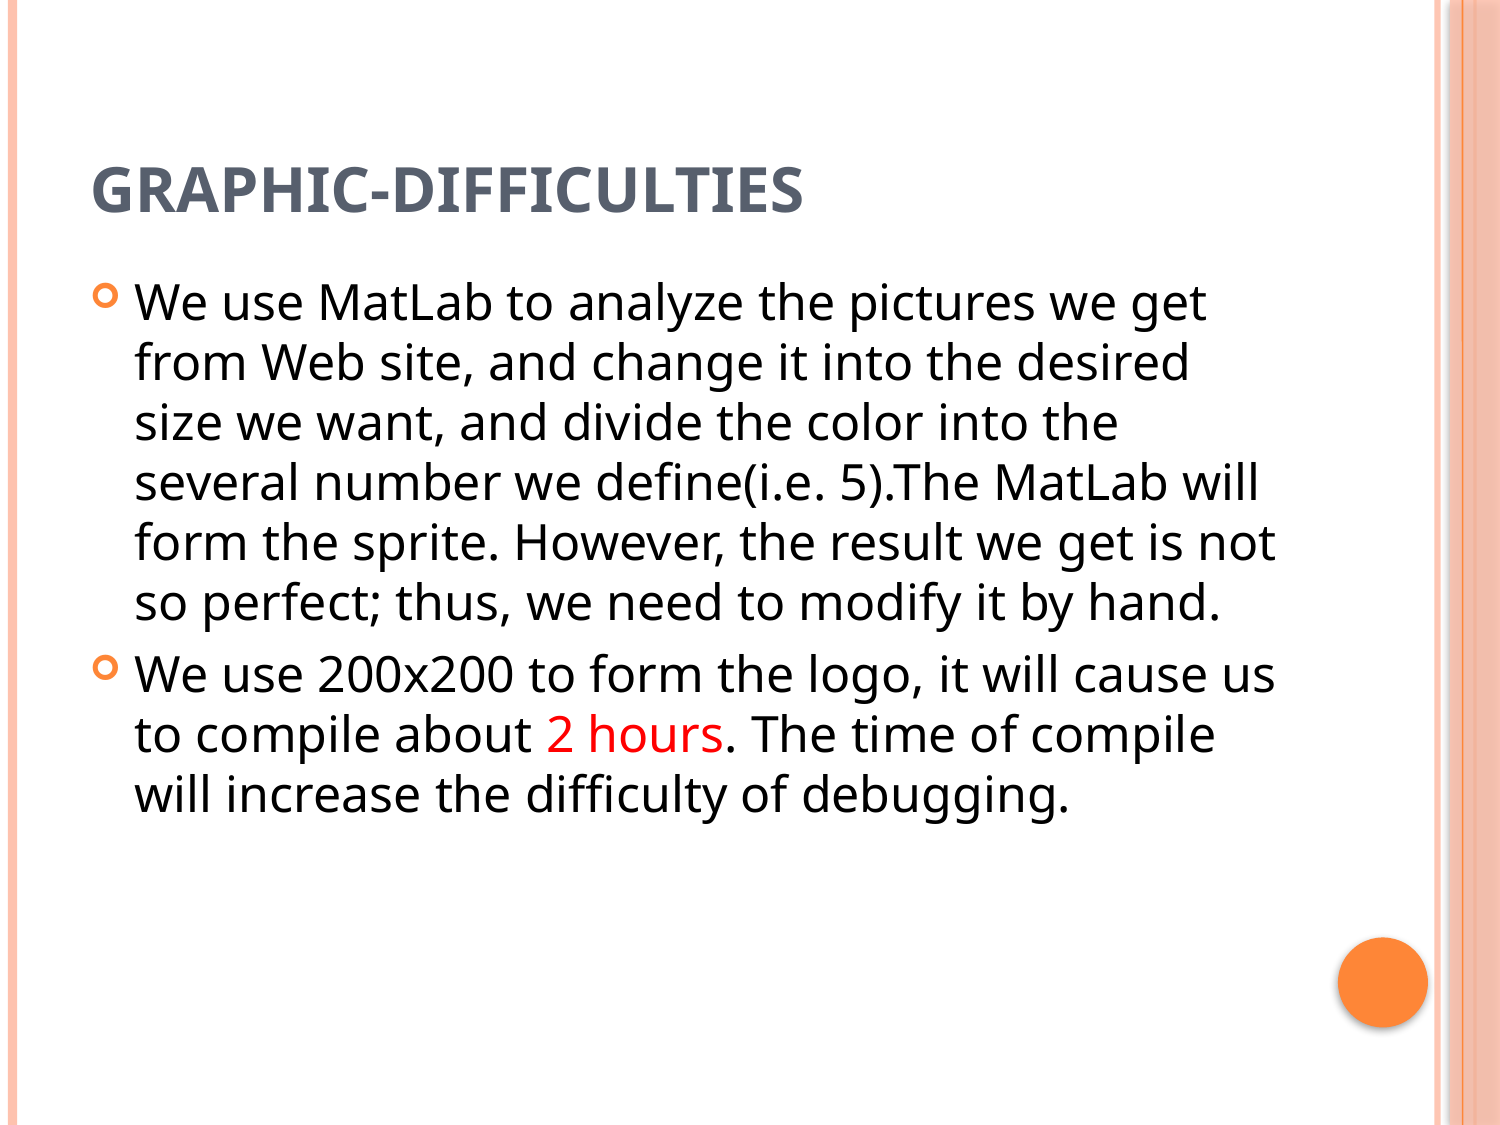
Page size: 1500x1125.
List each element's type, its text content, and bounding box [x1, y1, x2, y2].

title Graphic-Difficulties [75, 45, 1300, 233]
list We use MatLab to analyze the pictures we get from Web site, and change it into the desired size we want, and divide the color into the several number we define(i.e. 5).The MatLab will form the sprite. However, the result we get is not so perfect; thus, we need to modify it by hand. We use 200x200 to form the logo, it will cause us to compile about 2 hours. The time of compile will increase the difficulty of debugging. [75, 262, 1300, 1062]
